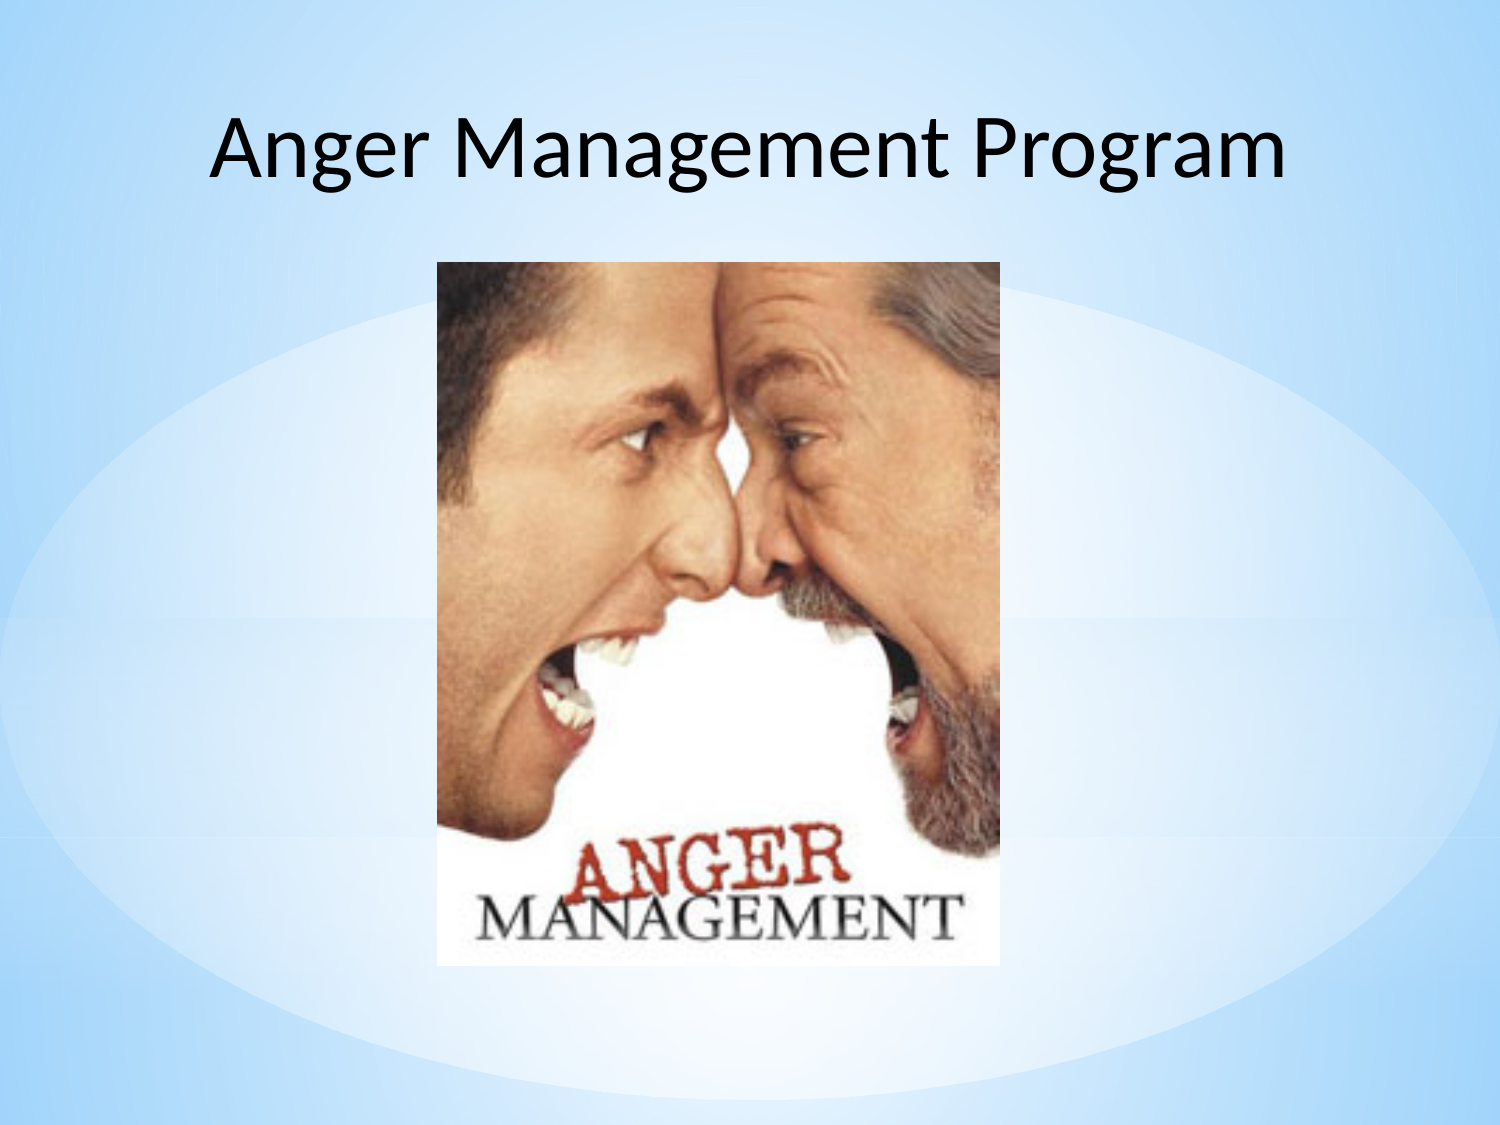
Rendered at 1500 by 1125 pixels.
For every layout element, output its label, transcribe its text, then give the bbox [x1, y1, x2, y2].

text_box Anger Management Program [74, 45, 1425, 238]
picture [437, 262, 1000, 966]
